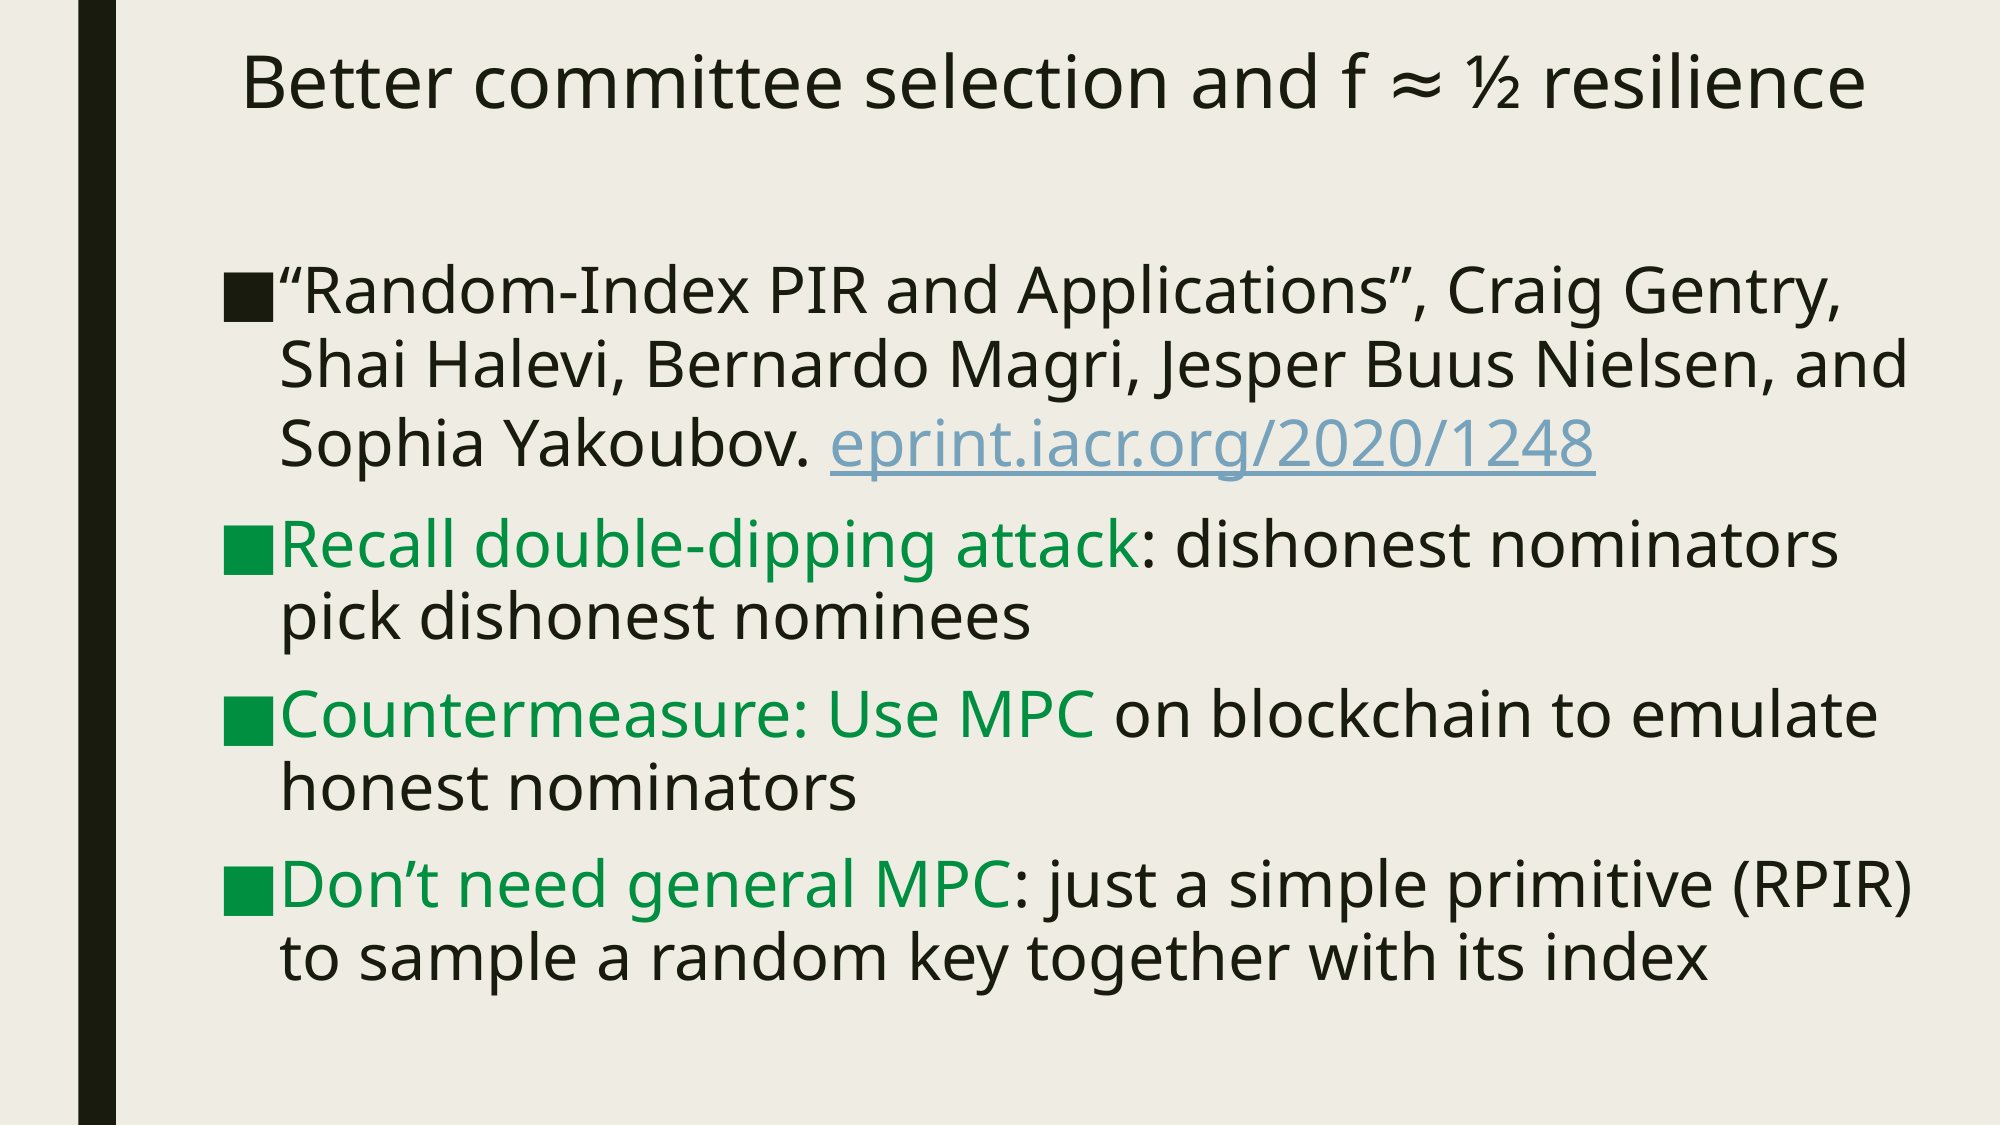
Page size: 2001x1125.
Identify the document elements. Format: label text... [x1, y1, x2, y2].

title Better committee selection and f ≈ ½ resilience [225, 38, 1957, 200]
list “Random-Index PIR and Applications”, Craig Gentry, Shai Halevi, Bernardo Magri, Jesper Buus Nielsen, and Sophia Yakoubov. eprint.iacr.org/2020/1248 Recall double-dipping attack: dishonest nominators pick dishonest nominees Countermeasure: Use MPC on blockchain to emulate honest nominators Don’t need general MPC: just a simple primitive (RPIR) to sample a random key together with its index [203, 248, 1935, 1032]
